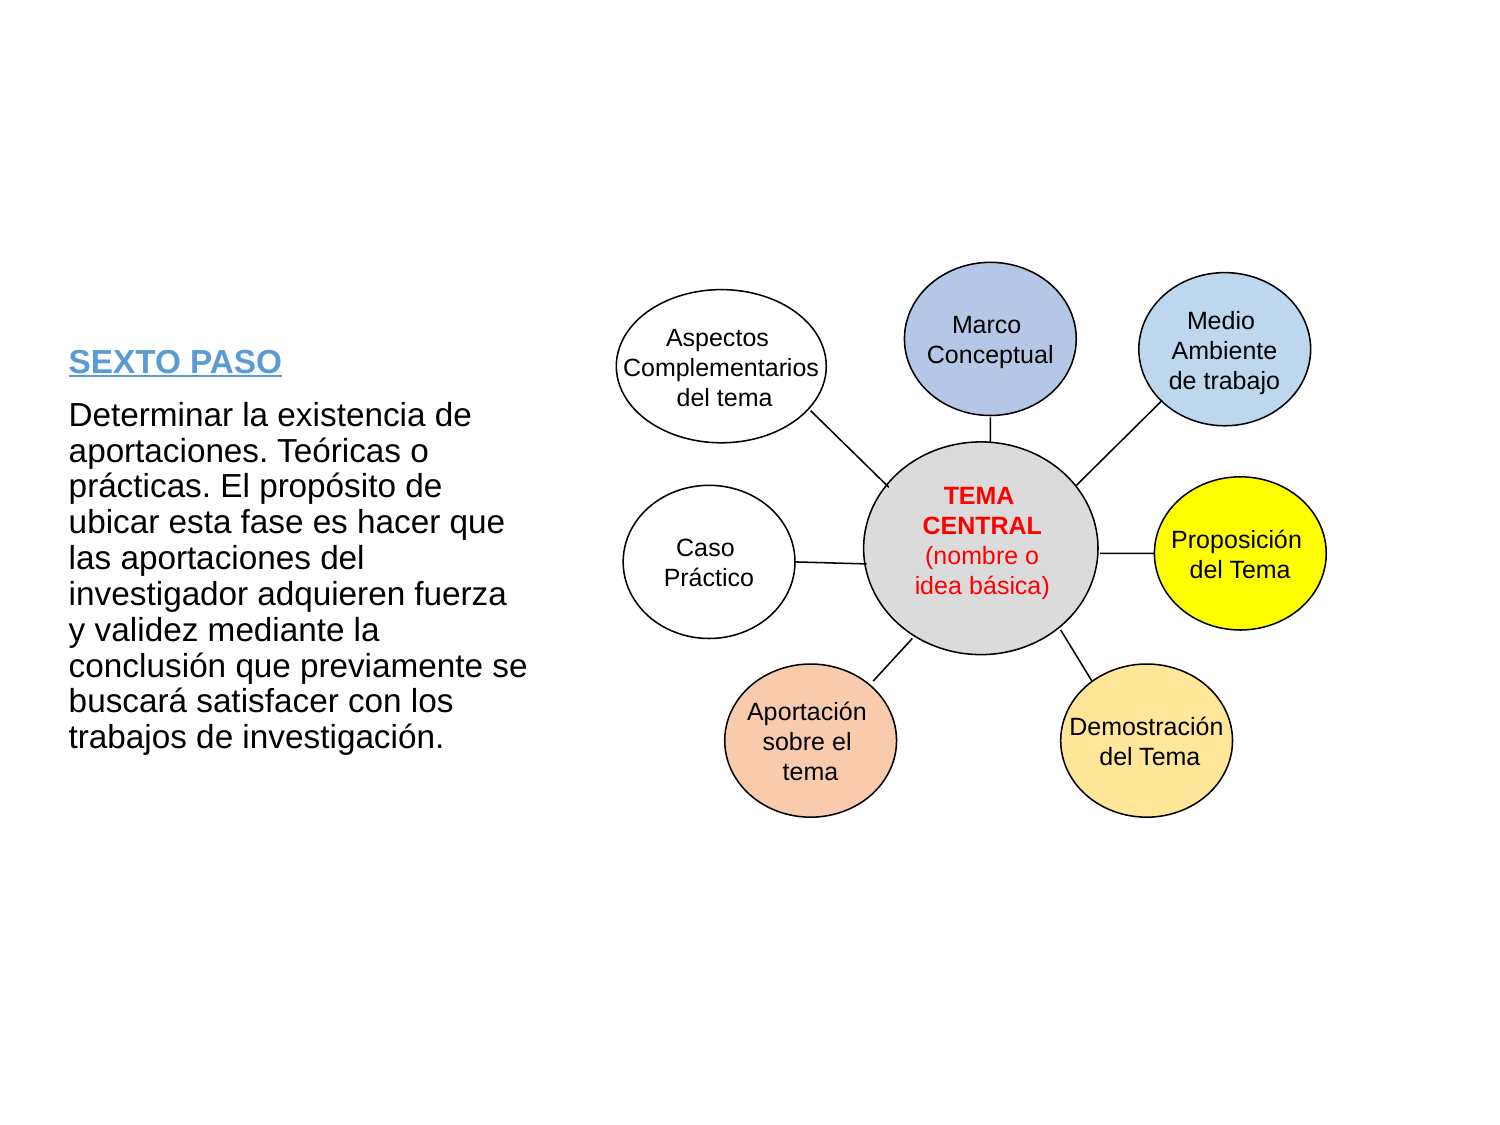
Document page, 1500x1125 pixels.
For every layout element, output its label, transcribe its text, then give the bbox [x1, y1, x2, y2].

list SEXTO PASO Determinar la existencia de aportaciones. Teóricas o prácticas. El propósito de ubicar esta fase es hacer que las aportaciones del investigador adquieren fuerza y validez mediante la conclusión que previamente se buscará satisfacer con los trabajos de investigación. [53, 337, 547, 891]
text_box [616, 262, 1327, 818]
